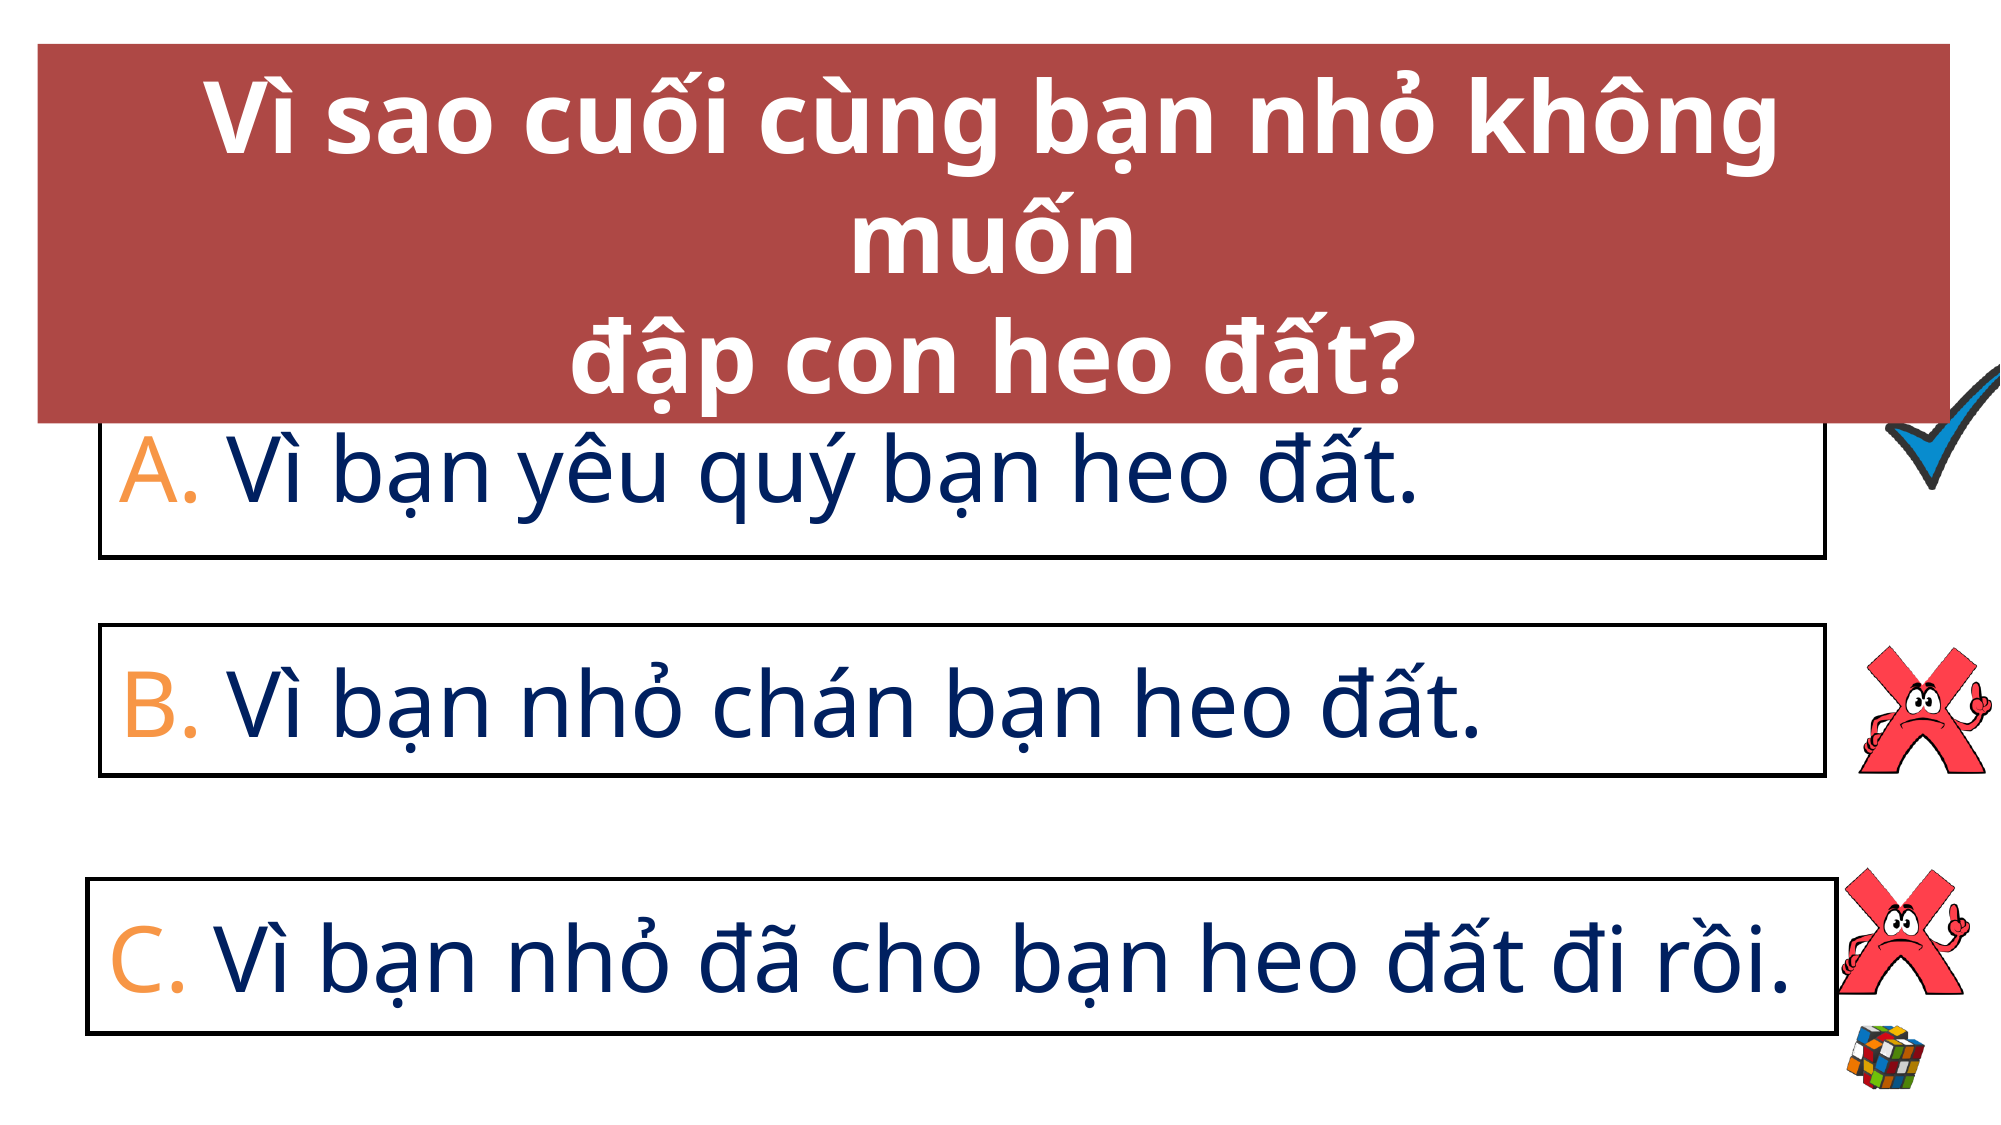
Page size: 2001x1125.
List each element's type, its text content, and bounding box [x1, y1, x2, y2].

text_box A. Vì bạn yêu quý bạn heo đất. [99, 424, 1825, 558]
text_box C. Vì bạn nhỏ đã cho bạn heo đất đi rồi. [87, 878, 1834, 1034]
text_box Vì sao cuối cùng bạn nhỏ không muốn đập con heo đất? [37, 43, 1950, 424]
picture [1884, 360, 2000, 490]
text_box B. Vì bạn nhỏ chán bạn heo đất. [99, 624, 1825, 776]
picture [1836, 866, 1970, 1092]
picture [1858, 645, 1992, 774]
